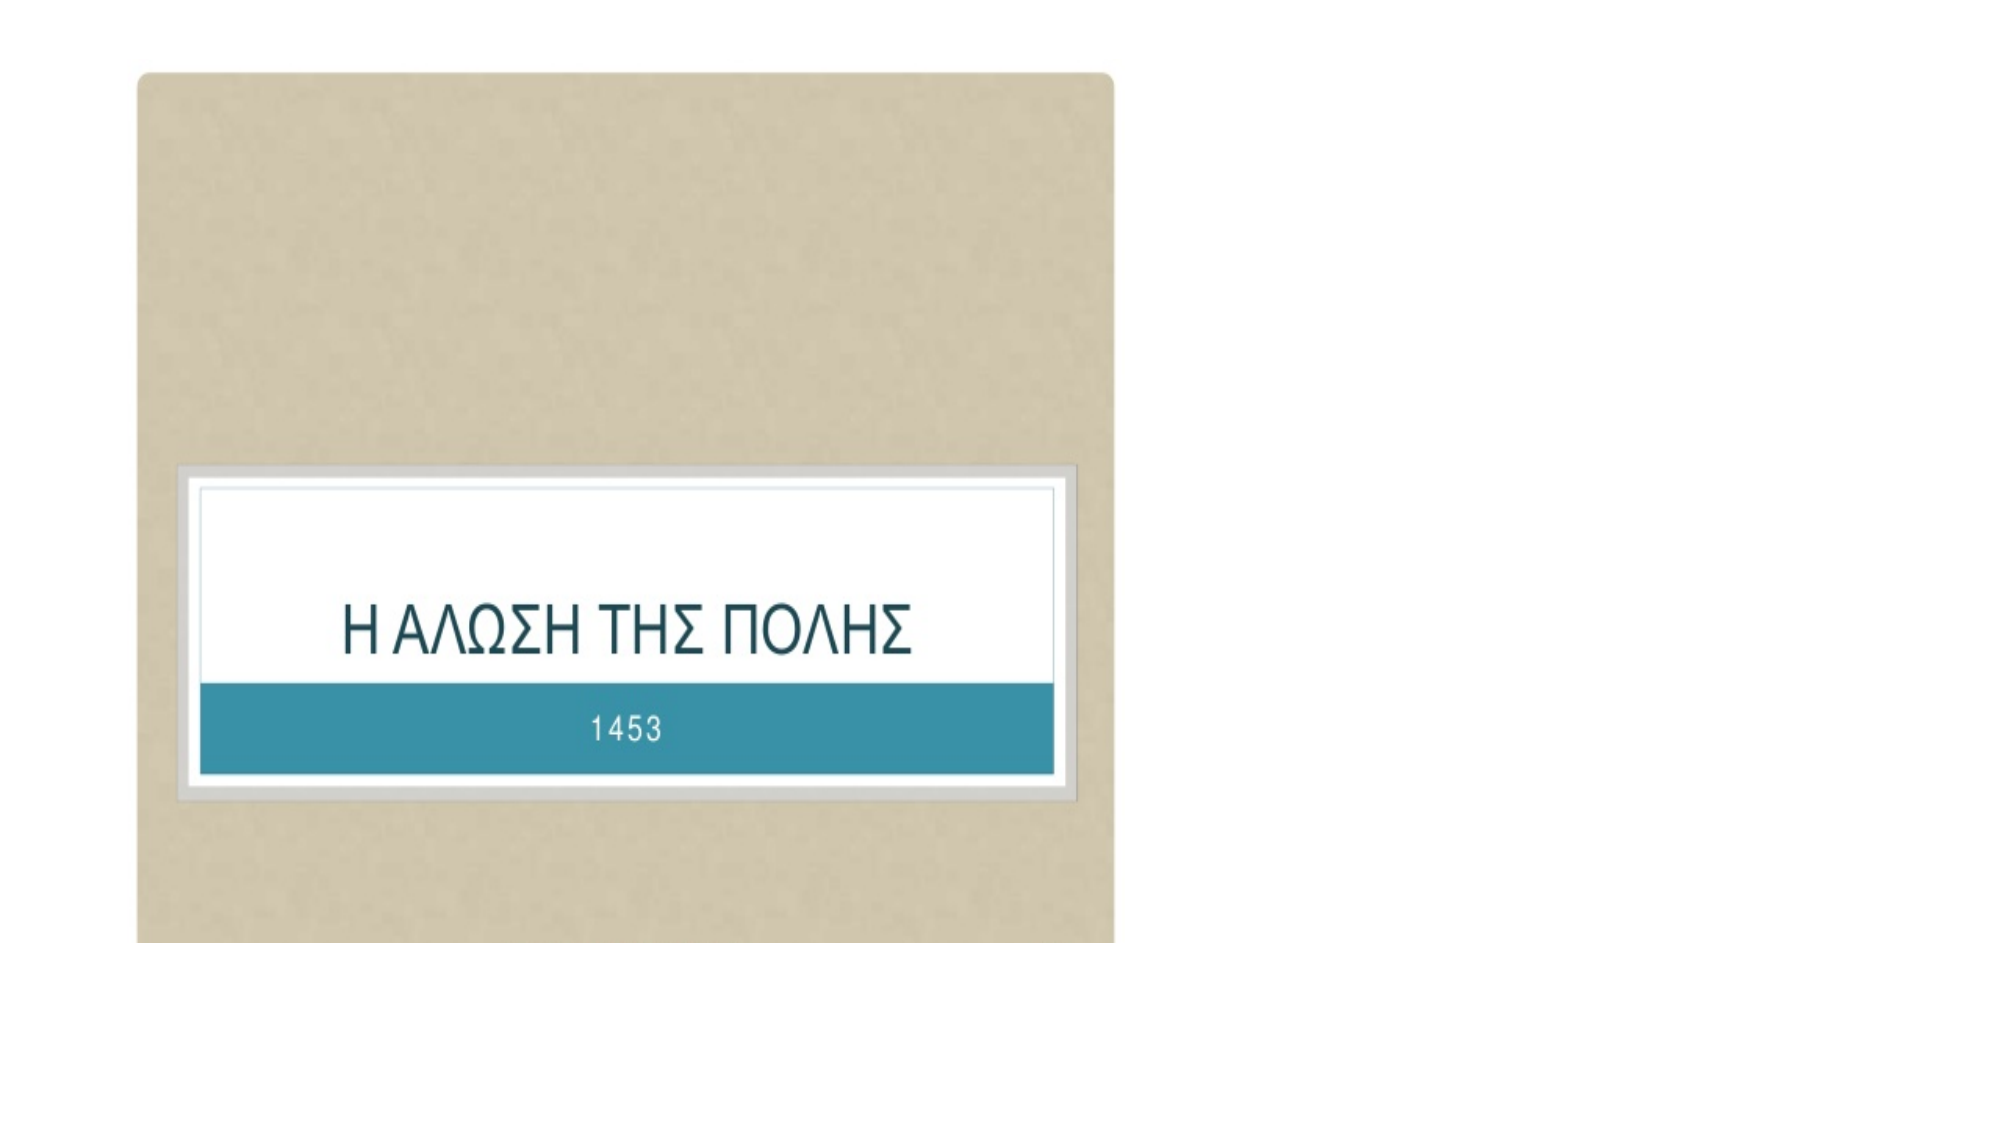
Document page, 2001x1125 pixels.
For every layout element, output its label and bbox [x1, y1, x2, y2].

picture [127, 59, 1125, 943]
